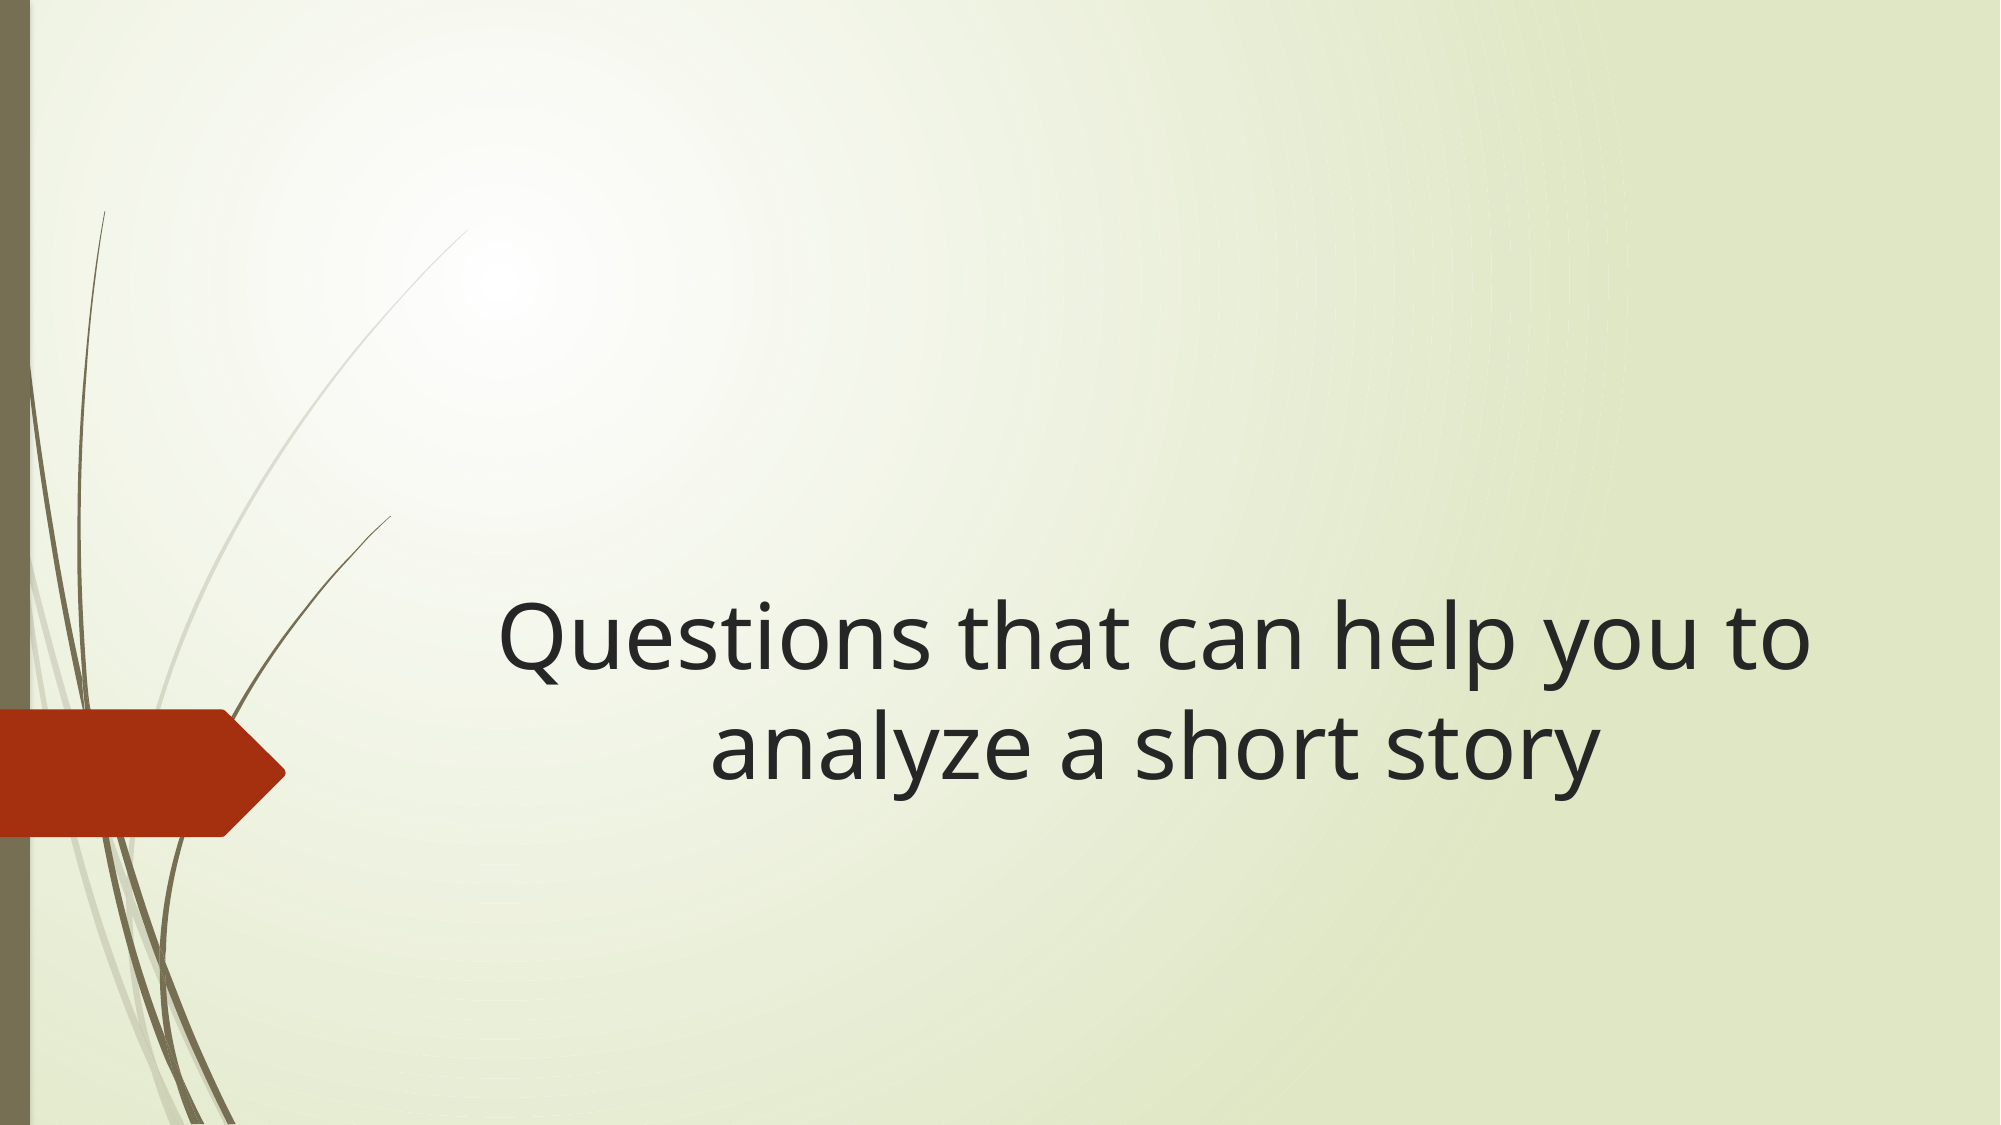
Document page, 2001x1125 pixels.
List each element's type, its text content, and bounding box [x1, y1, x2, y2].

title Questions that can help you to analyze a short story [424, 236, 1888, 633]
subtitle [294, 633, 1888, 948]
